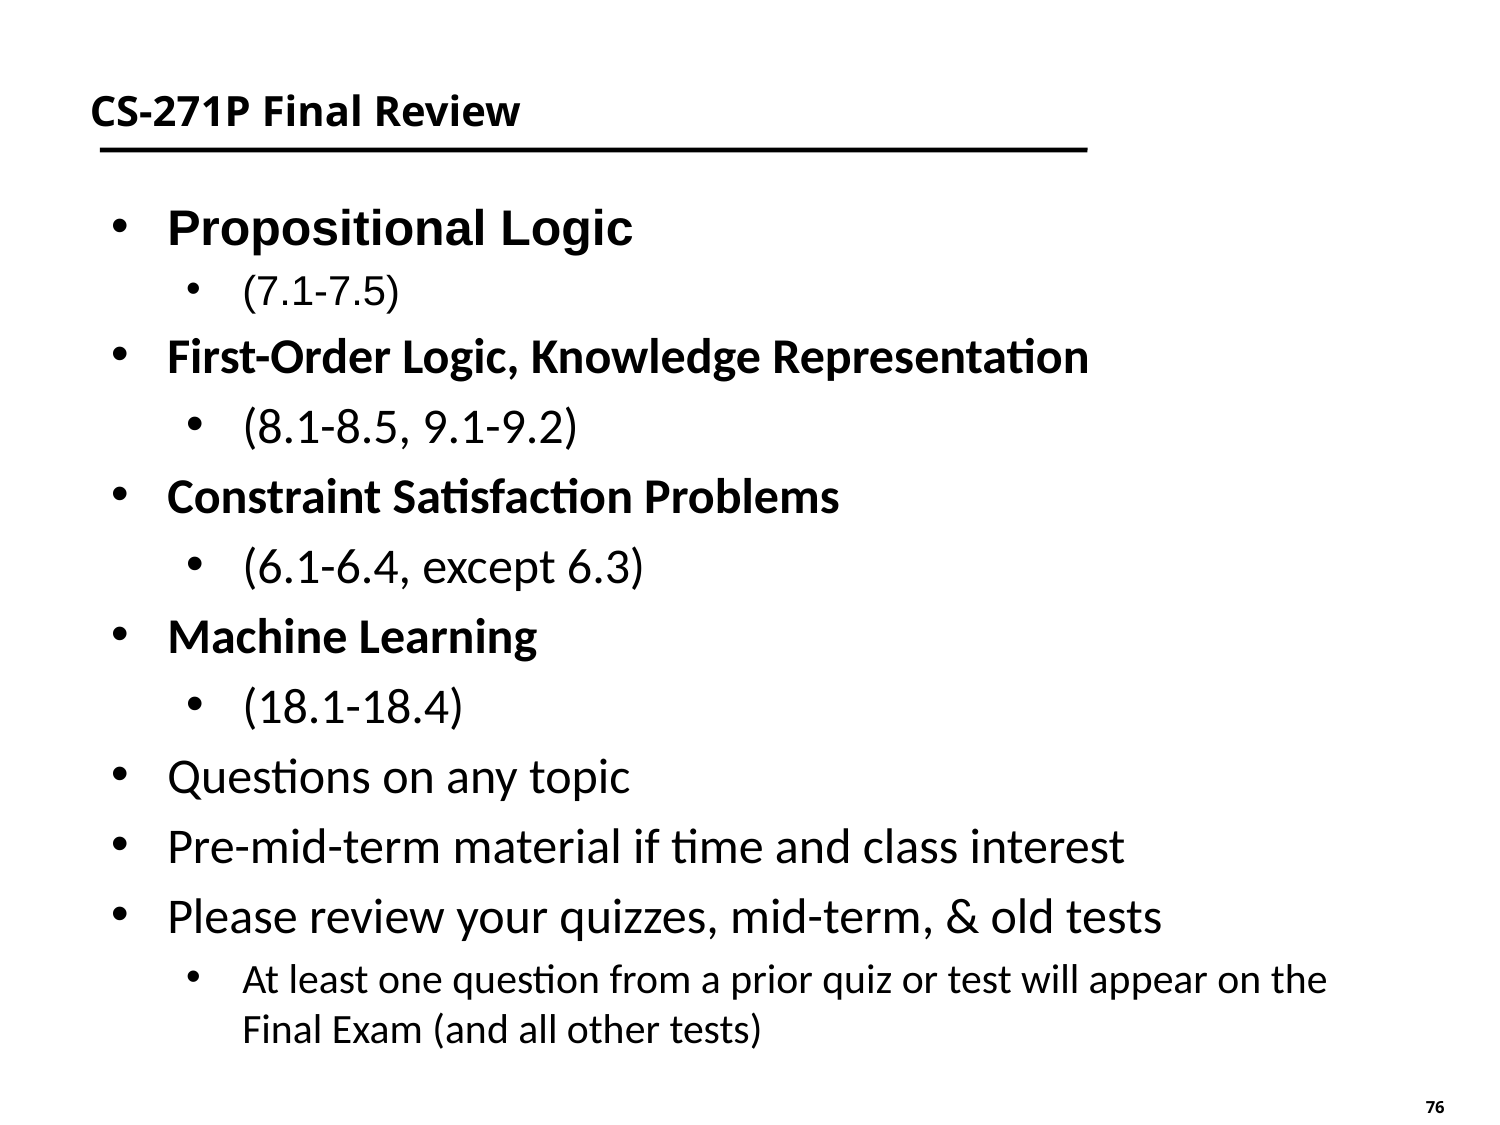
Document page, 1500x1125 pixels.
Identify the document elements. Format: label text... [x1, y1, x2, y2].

text_box Propositional Logic (7.1-7.5) First-Order Logic, Knowledge Representation (8.1-8.5, 9.1-9.2) Constraint Satisfaction Problems (6.1-6.4, except 6.3) Machine Learning (18.1-18.4) Questions on any topic Pre-mid-term material if time and class interest Please review your quizzes, mid-term, & old tests At least one question from a prior quiz or test will appear on the Final Exam (and all other tests) [96, 187, 1384, 1038]
title CS-271P Final Review [75, 45, 1425, 175]
